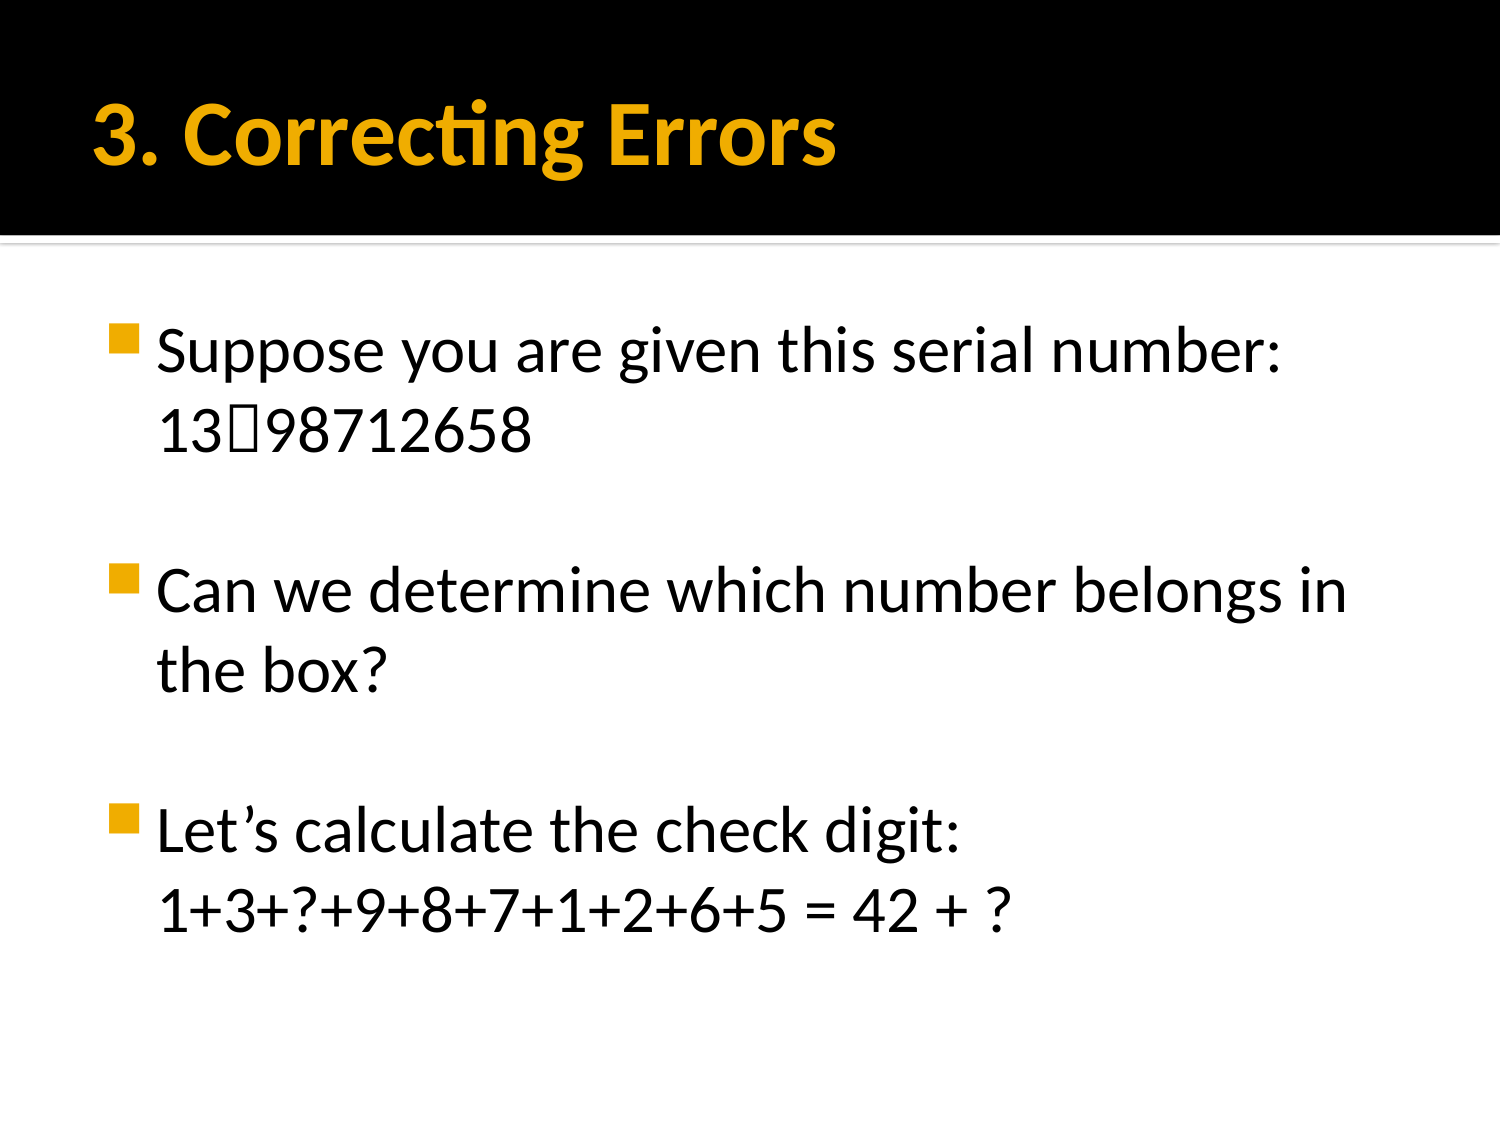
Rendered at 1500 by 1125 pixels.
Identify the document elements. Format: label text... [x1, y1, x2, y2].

list Suppose you are given this serial number: 1398712658 Can we determine which number belongs in the box? Let’s calculate the check digit: 1+3+?+9+8+7+1+2+6+5 = 42 + ? [75, 291, 1425, 1050]
title 3. Correcting Errors [75, 25, 1425, 231]
